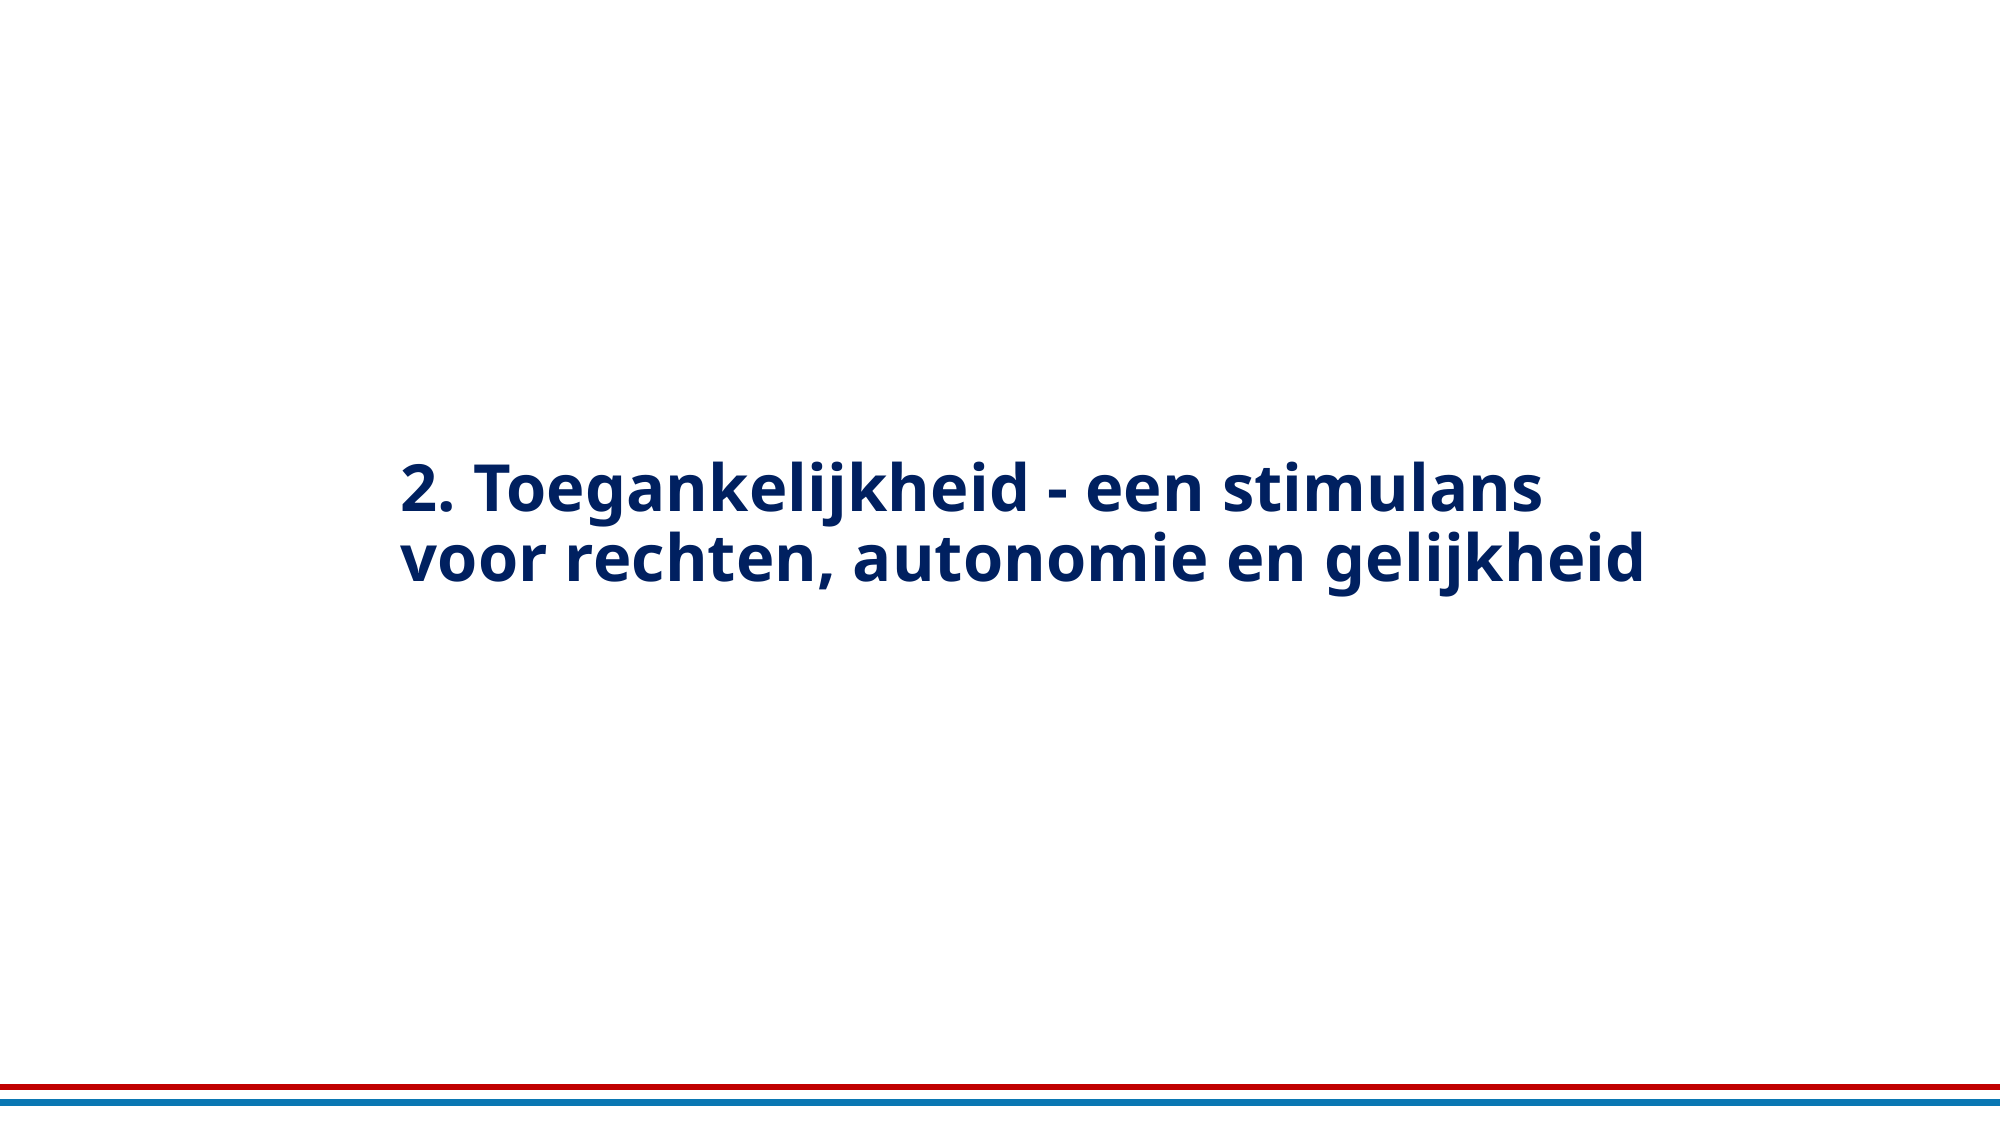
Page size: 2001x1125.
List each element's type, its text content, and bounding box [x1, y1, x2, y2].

title 2. Toegankelijkheid - een stimulans voor rechten, autonomie en gelijkheid [385, 416, 1693, 635]
